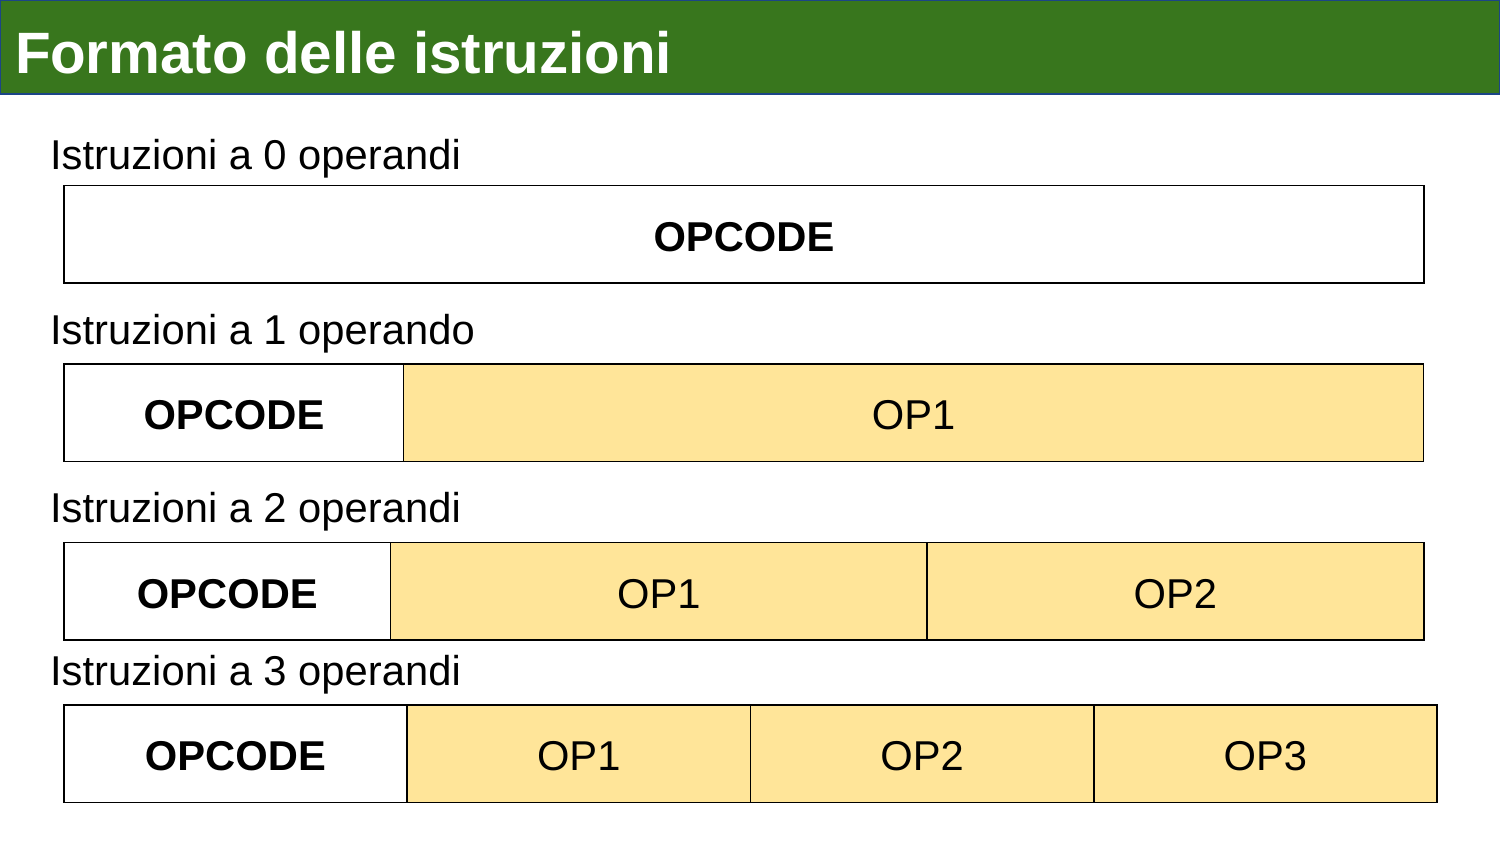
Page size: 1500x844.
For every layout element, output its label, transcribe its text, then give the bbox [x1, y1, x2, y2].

text_box OPCODE [63, 705, 407, 803]
text_box Istruzioni a 1 operando [37, 295, 513, 346]
text_box OPCODE [63, 185, 1424, 284]
text_box OP1 [390, 542, 926, 641]
text_box OPCODE [63, 542, 390, 636]
text_box OP1 [403, 364, 1424, 462]
text_box OP2 [750, 705, 1093, 803]
text_box OP2 [926, 542, 1424, 641]
text_box OP3 [1093, 705, 1437, 803]
text_box OPCODE [63, 364, 403, 462]
text_box Istruzioni a 0 operandi [37, 120, 513, 170]
title Formato delle istruzioni [0, 0, 1500, 94]
text_box Istruzioni a 3 operandi [37, 636, 513, 686]
text_box OP1 [407, 705, 750, 803]
text_box Istruzioni a 2 operandi [37, 474, 513, 524]
